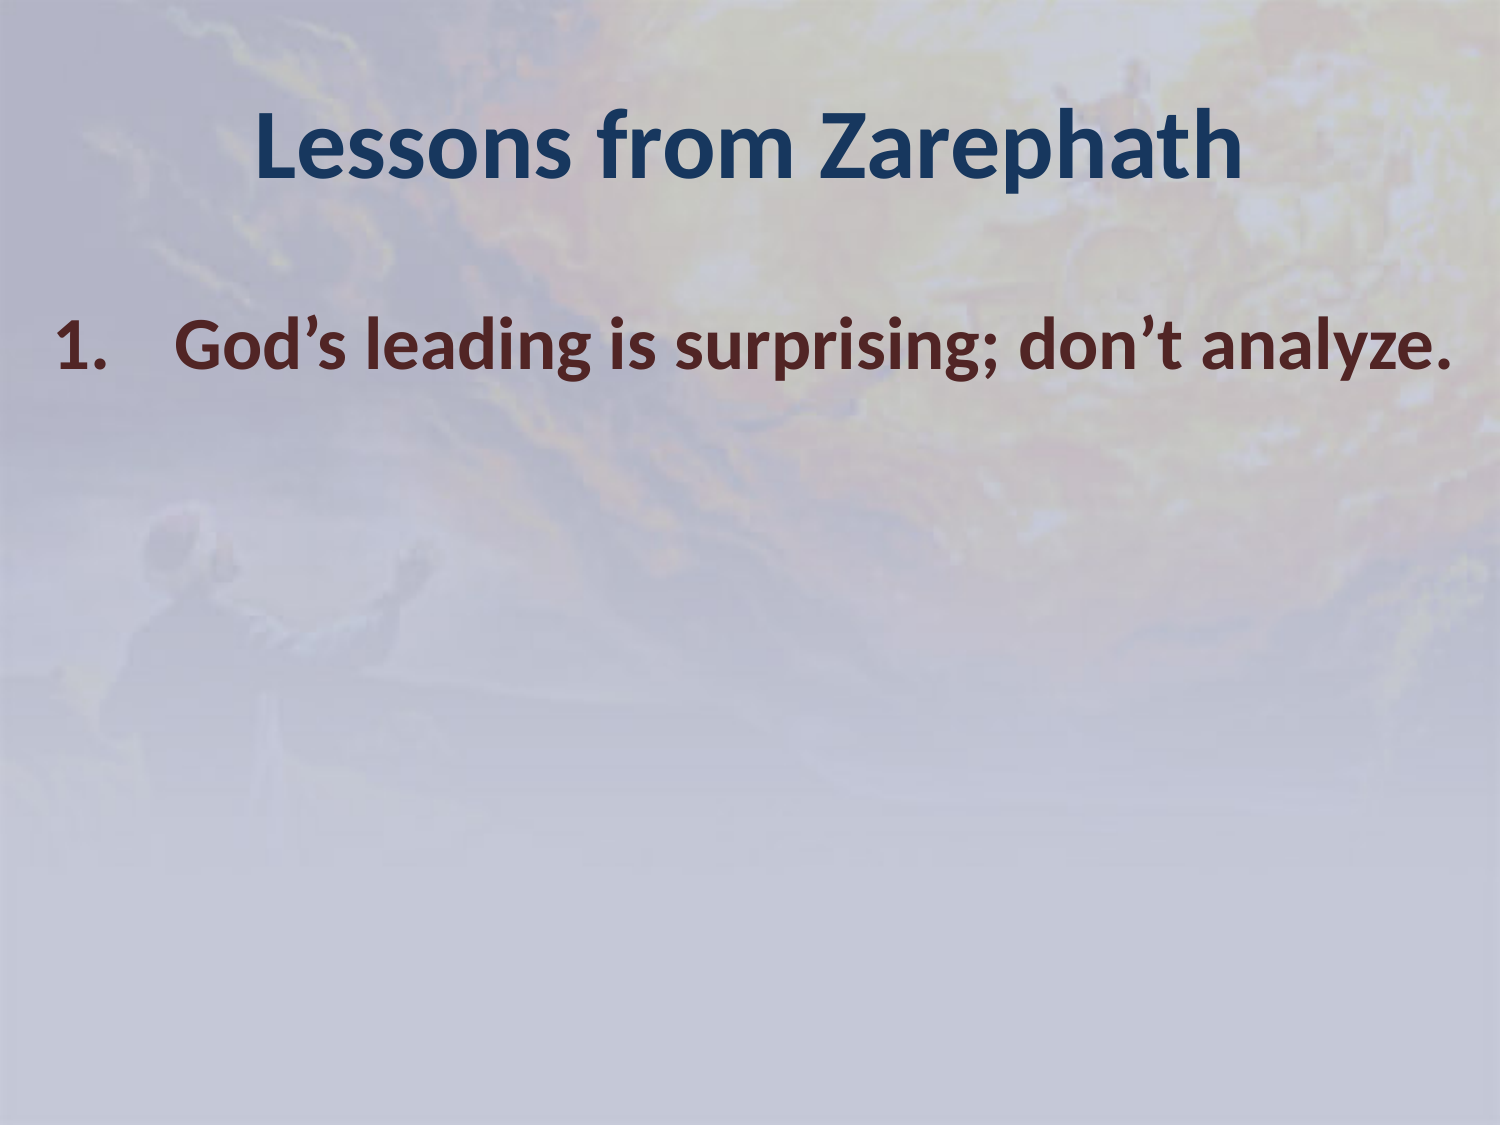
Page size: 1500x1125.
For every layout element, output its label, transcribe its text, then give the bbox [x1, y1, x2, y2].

title Lessons from Zarephath [75, 45, 1425, 233]
picture [0, 0, 1500, 1125]
list God’s leading is surprising; don’t analyze. [37, 287, 1475, 1125]
